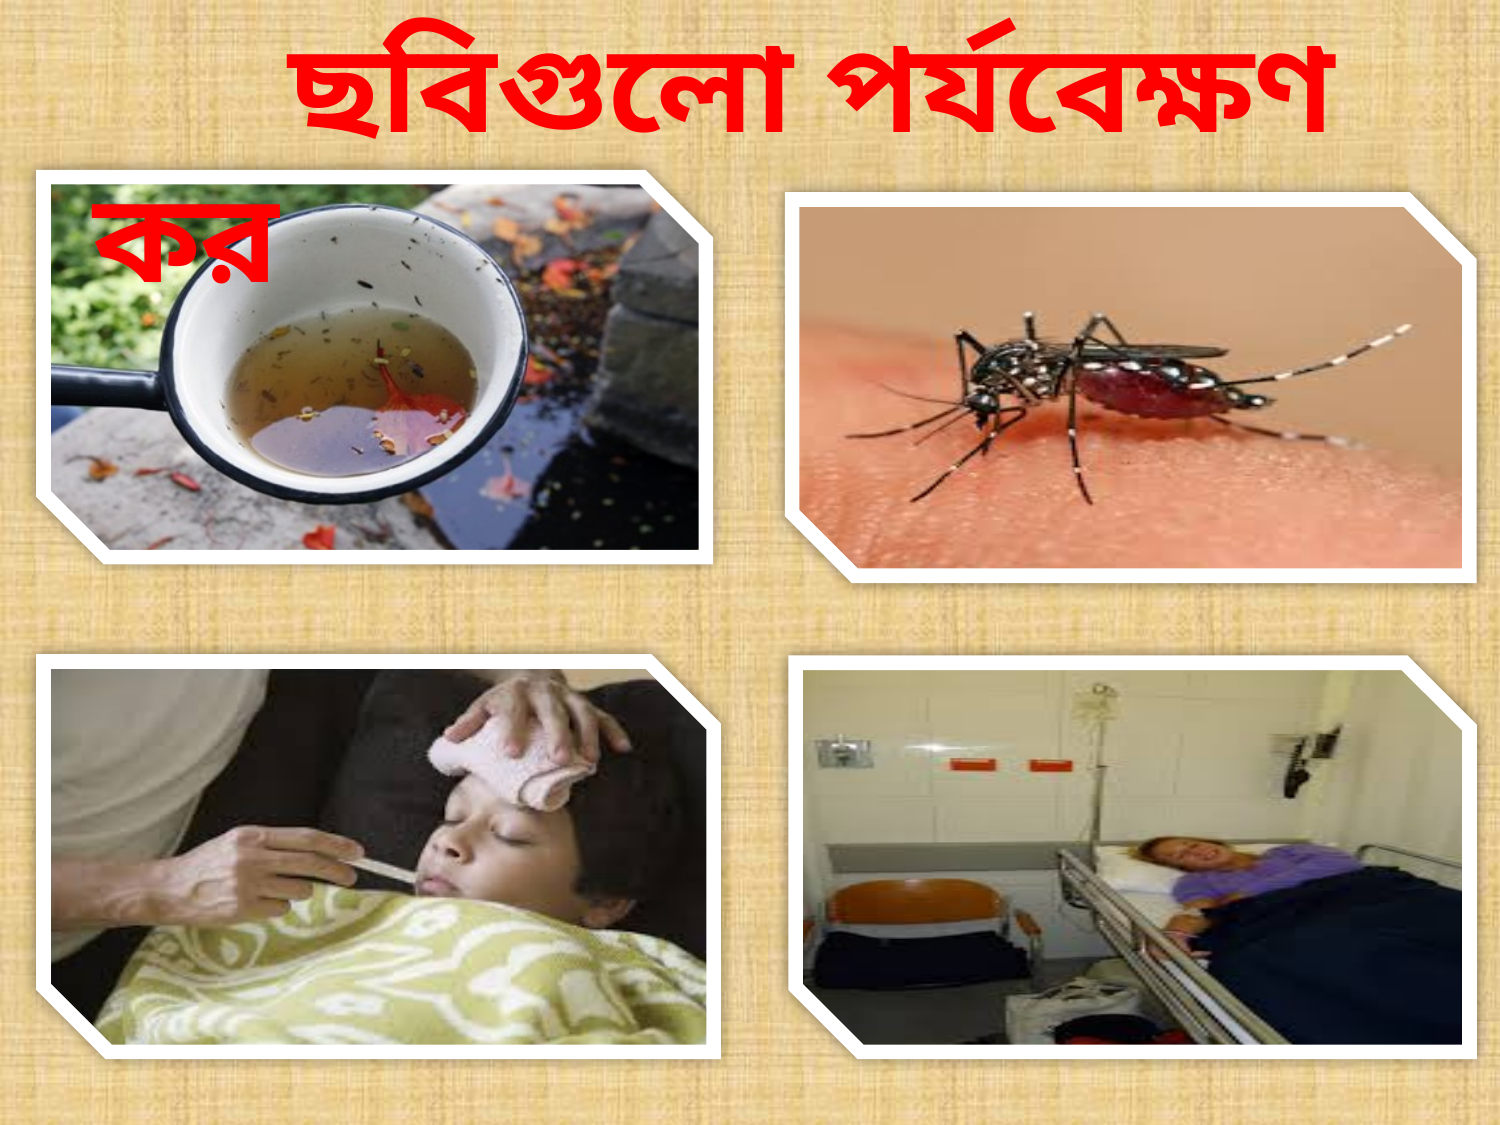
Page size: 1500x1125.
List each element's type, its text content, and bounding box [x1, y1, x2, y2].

picture [0, 0, 1500, 1125]
text_box ছবিগুলো পর্যবেক্ষণ কর [78, 0, 1500, 315]
